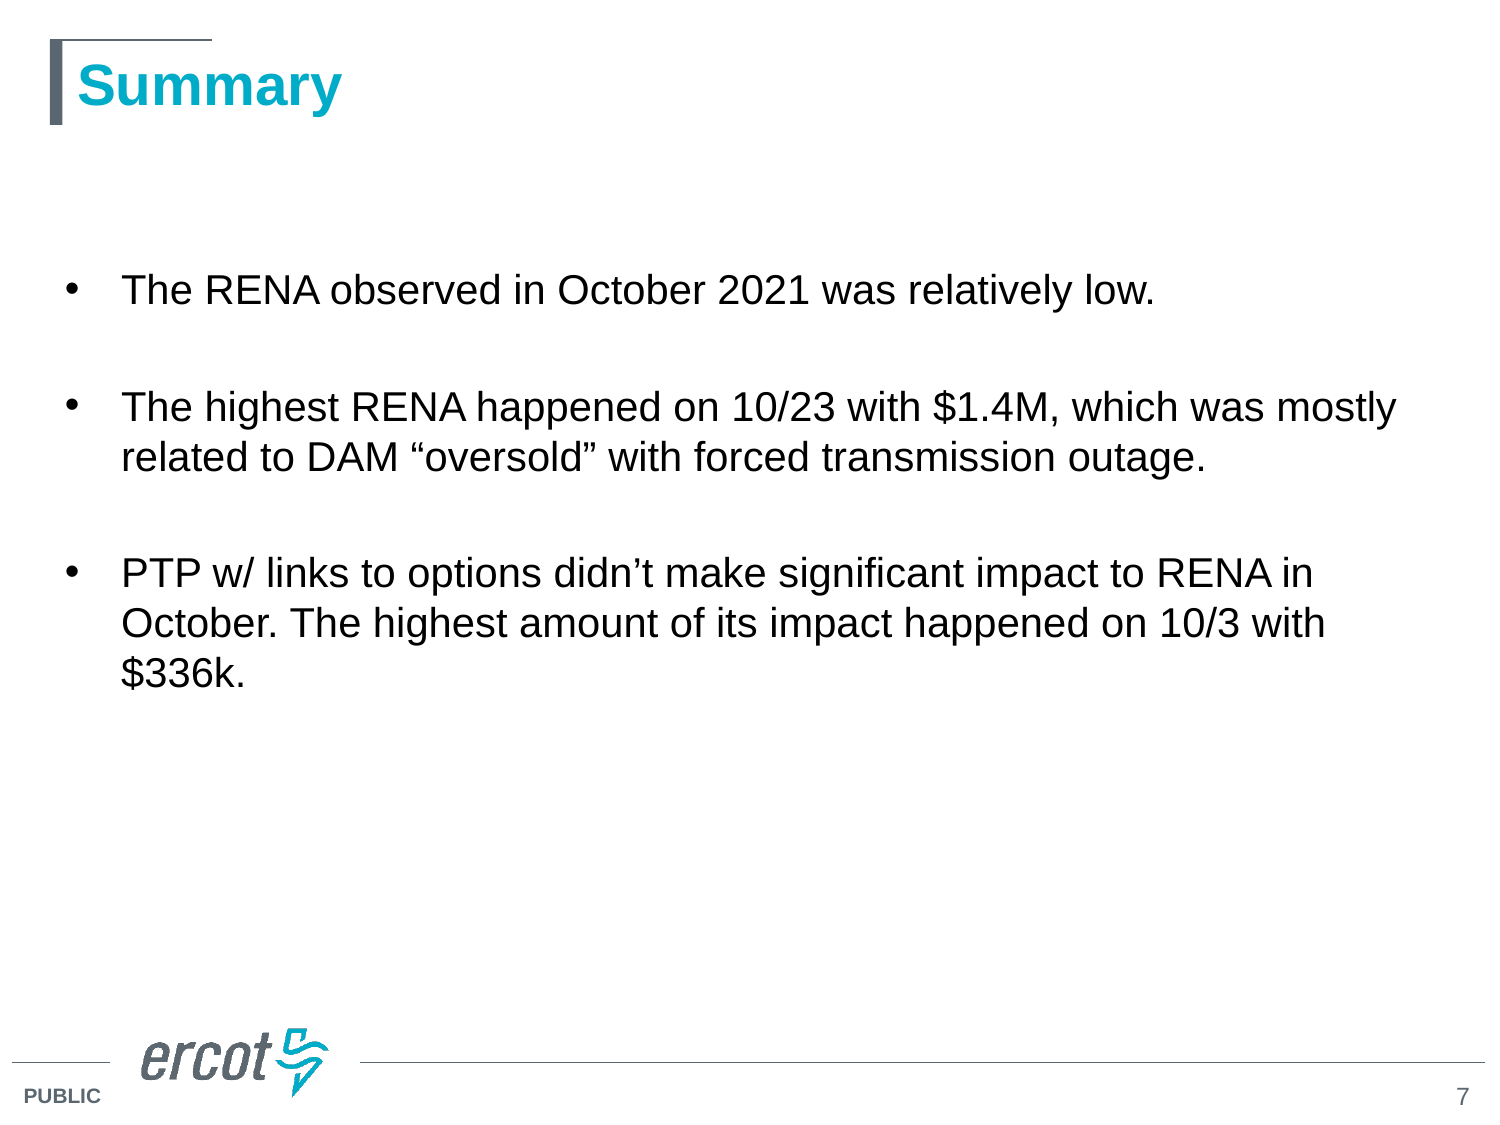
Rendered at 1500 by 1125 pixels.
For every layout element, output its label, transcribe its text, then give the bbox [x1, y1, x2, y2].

title Summary [62, 39, 1450, 133]
list The RENA observed in October 2021 was relatively low. The highest RENA happened on 10/23 with $1.4M, which was mostly related to DAM “oversold” with forced transmission outage. PTP w/ links to options didn’t make significant impact to RENA in October. The highest amount of its impact happened on 10/3 with $336k. [50, 133, 1463, 988]
picture [137, 1024, 332, 1100]
